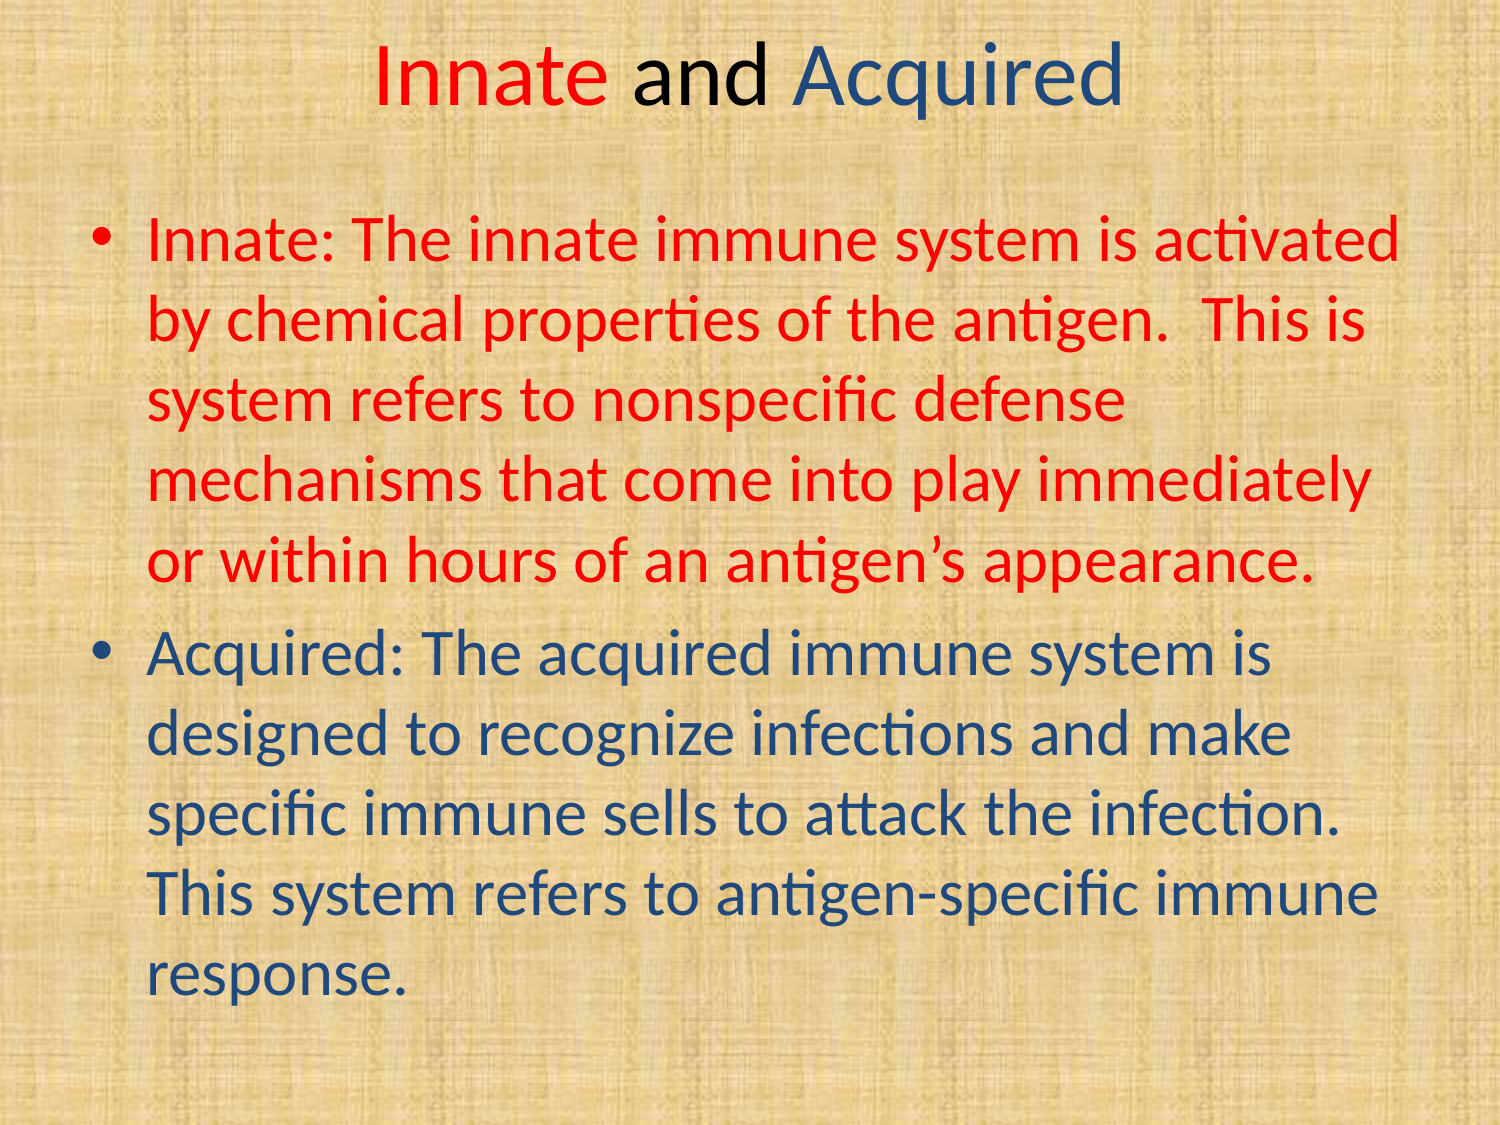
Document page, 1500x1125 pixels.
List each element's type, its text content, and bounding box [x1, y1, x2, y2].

title Innate and Acquired [75, 0, 1425, 163]
picture [0, 0, 1500, 1125]
list Innate: The innate immune system is activated by chemical properties of the antigen. This is system refers to nonspecific defense mechanisms that come into play immediately or within hours of an antigen’s appearance. Acquired: The acquired immune system is designed to recognize infections and make specific immune sells to attack the infection. This system refers to antigen-specific immune response. [75, 187, 1425, 1038]
